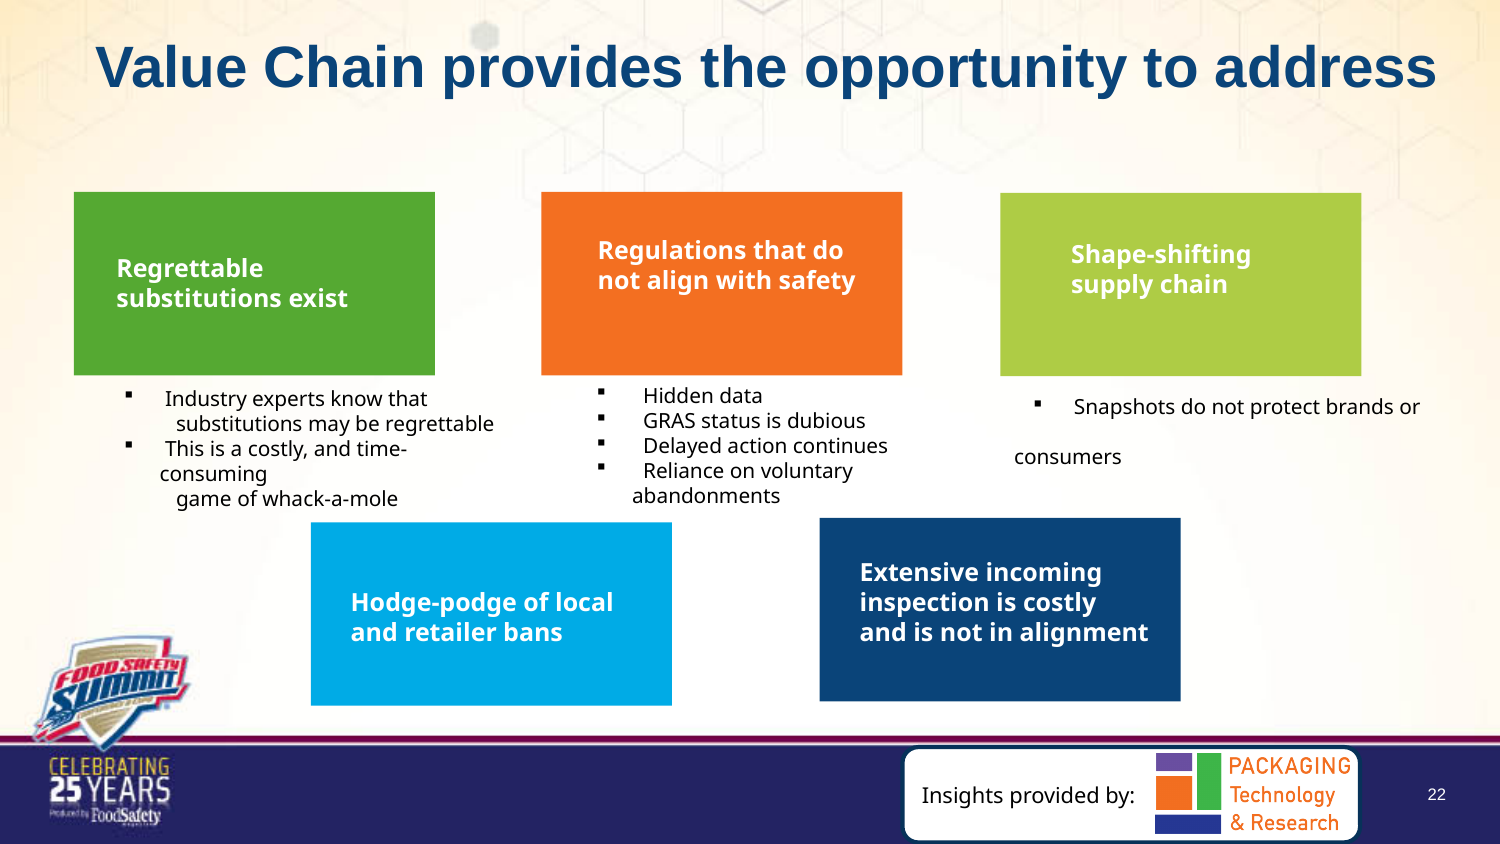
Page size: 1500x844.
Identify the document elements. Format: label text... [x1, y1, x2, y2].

text_box [309, 520, 674, 708]
text_box [72, 190, 437, 377]
picture [0, 0, 1500, 844]
text_box Shape-shifting supply chain [1031, 231, 1317, 336]
text_box Regrettable substitutions exist [101, 245, 387, 350]
text_box [818, 516, 1183, 703]
text_box Hodge-podge of local and retailer bans [310, 579, 639, 655]
text_box Regulations that do not align with safety [557, 227, 872, 333]
title Value Chain provides the opportunity to address [95, 29, 1500, 109]
picture [1155, 753, 1350, 834]
text_box Snapshots do not protect brands or consumers [982, 386, 1458, 502]
text_box [998, 191, 1363, 378]
text_box Extensive incoming inspection is costly and is not in alignment [819, 549, 1165, 684]
text_box Industry experts know that substitutions may be regrettable This is a costly, and time-consuming game of whack-a-mole [73, 378, 514, 543]
text_box [539, 190, 904, 377]
text_box Hidden data GRAS status is dubious Delayed action continues Reliance on voluntary abandonments [546, 375, 987, 540]
